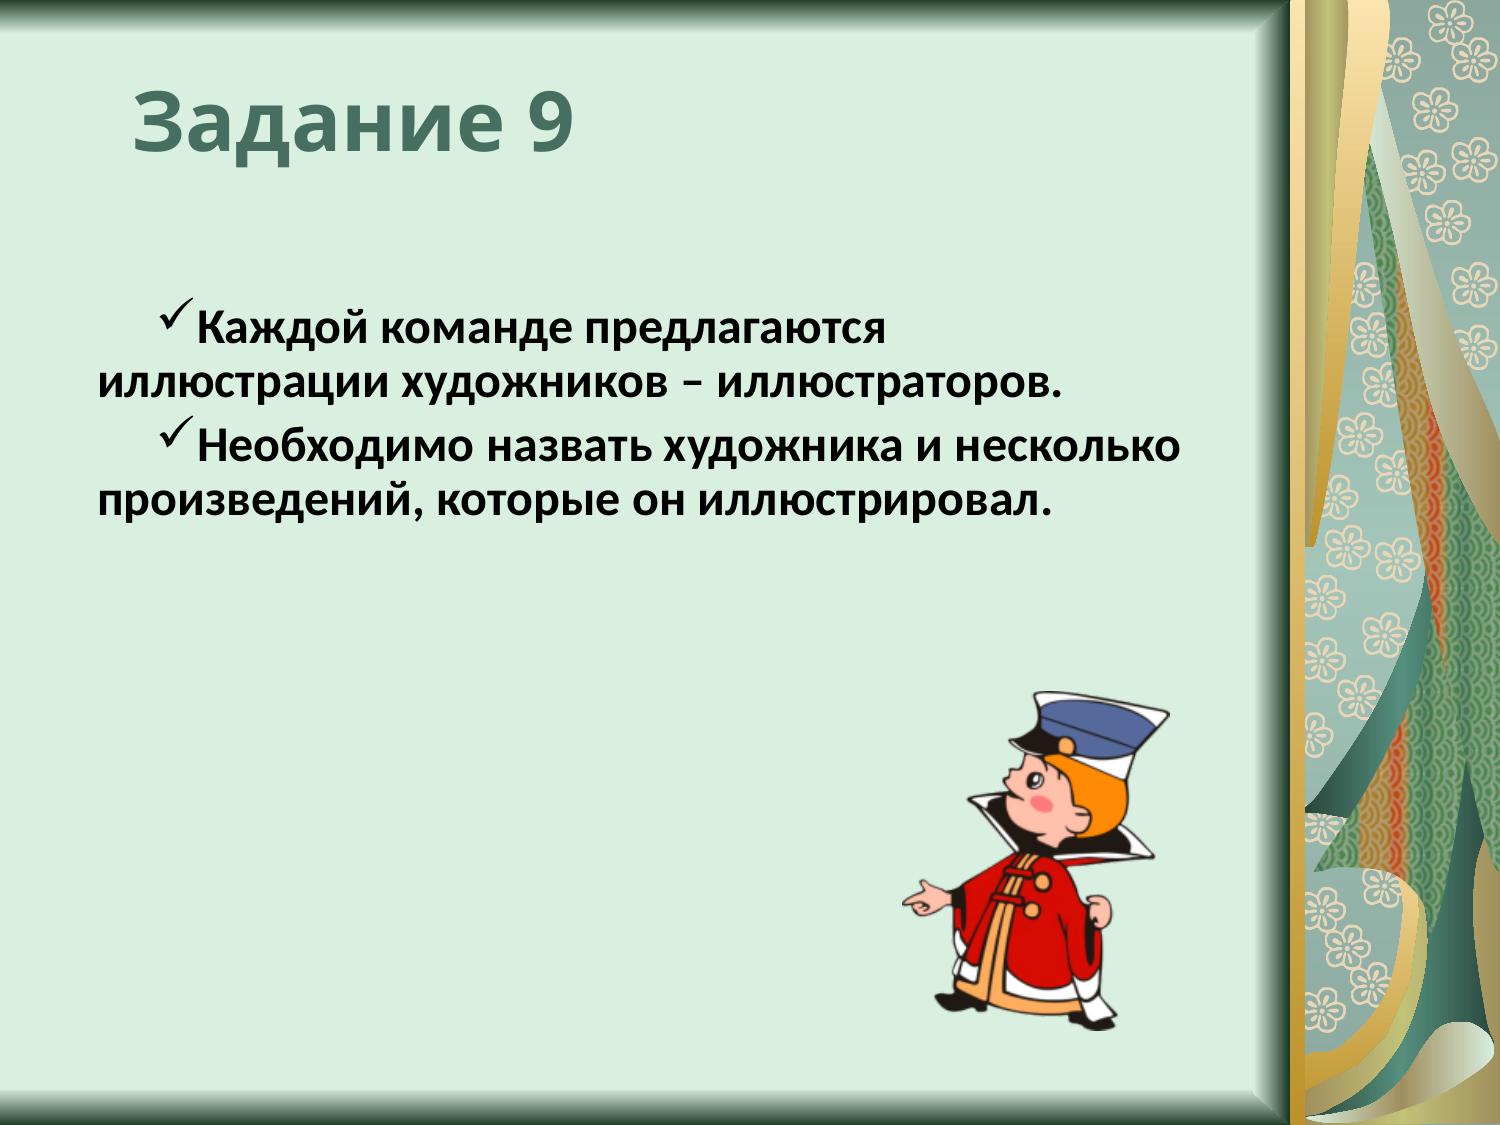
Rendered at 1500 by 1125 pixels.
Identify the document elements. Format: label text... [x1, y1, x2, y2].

text_box Задание 9 [117, 58, 713, 177]
picture [1314, 144, 1500, 936]
picture [902, 691, 1170, 1031]
text_box Каждой команде предлагаются иллюстрации художников – иллюстраторов. Необходимо назвать художника и несколько произведений, которые он иллюстрировал. [46, 292, 1200, 541]
